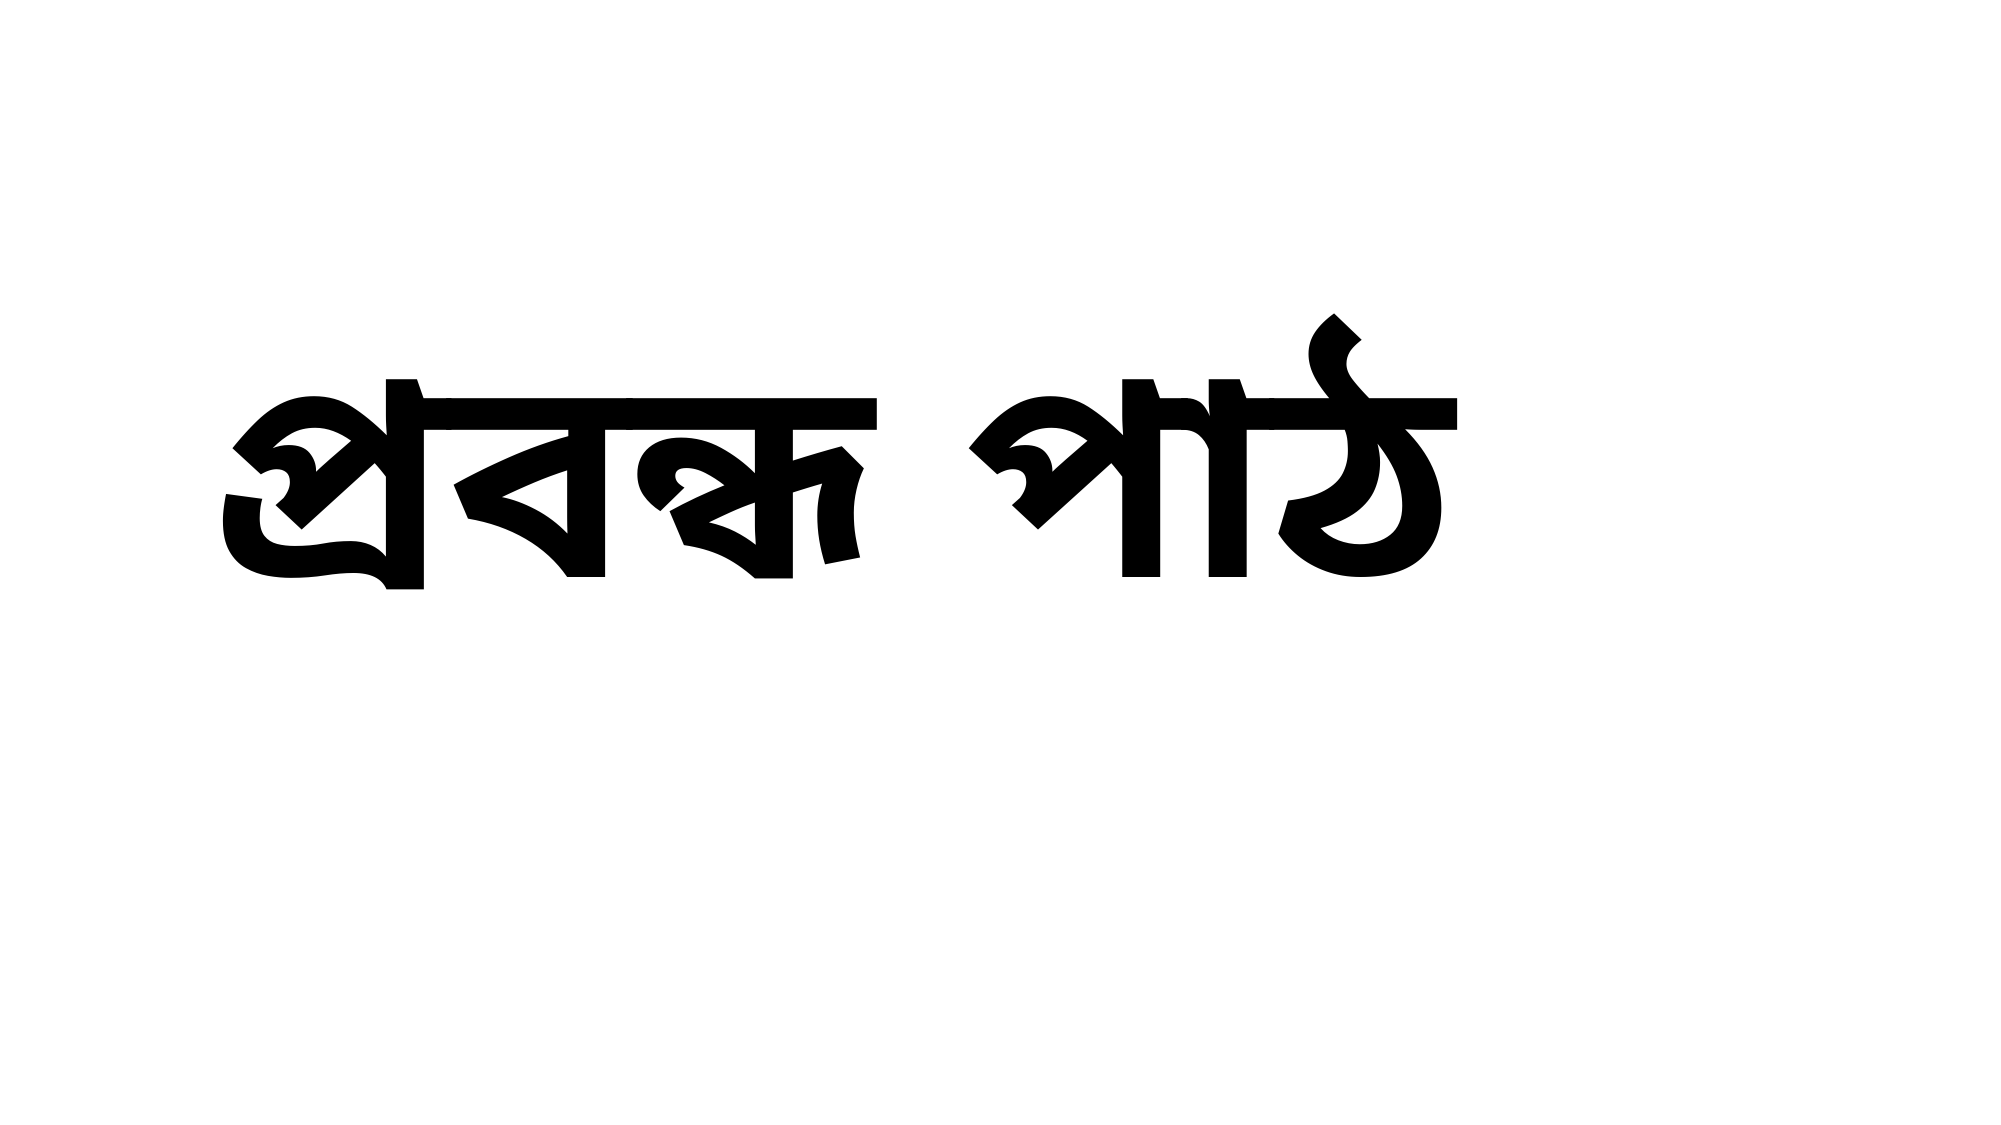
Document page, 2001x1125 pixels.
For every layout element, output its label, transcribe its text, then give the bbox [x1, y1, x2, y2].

text_box প্রবন্ধ পাঠ [200, 224, 1560, 654]
